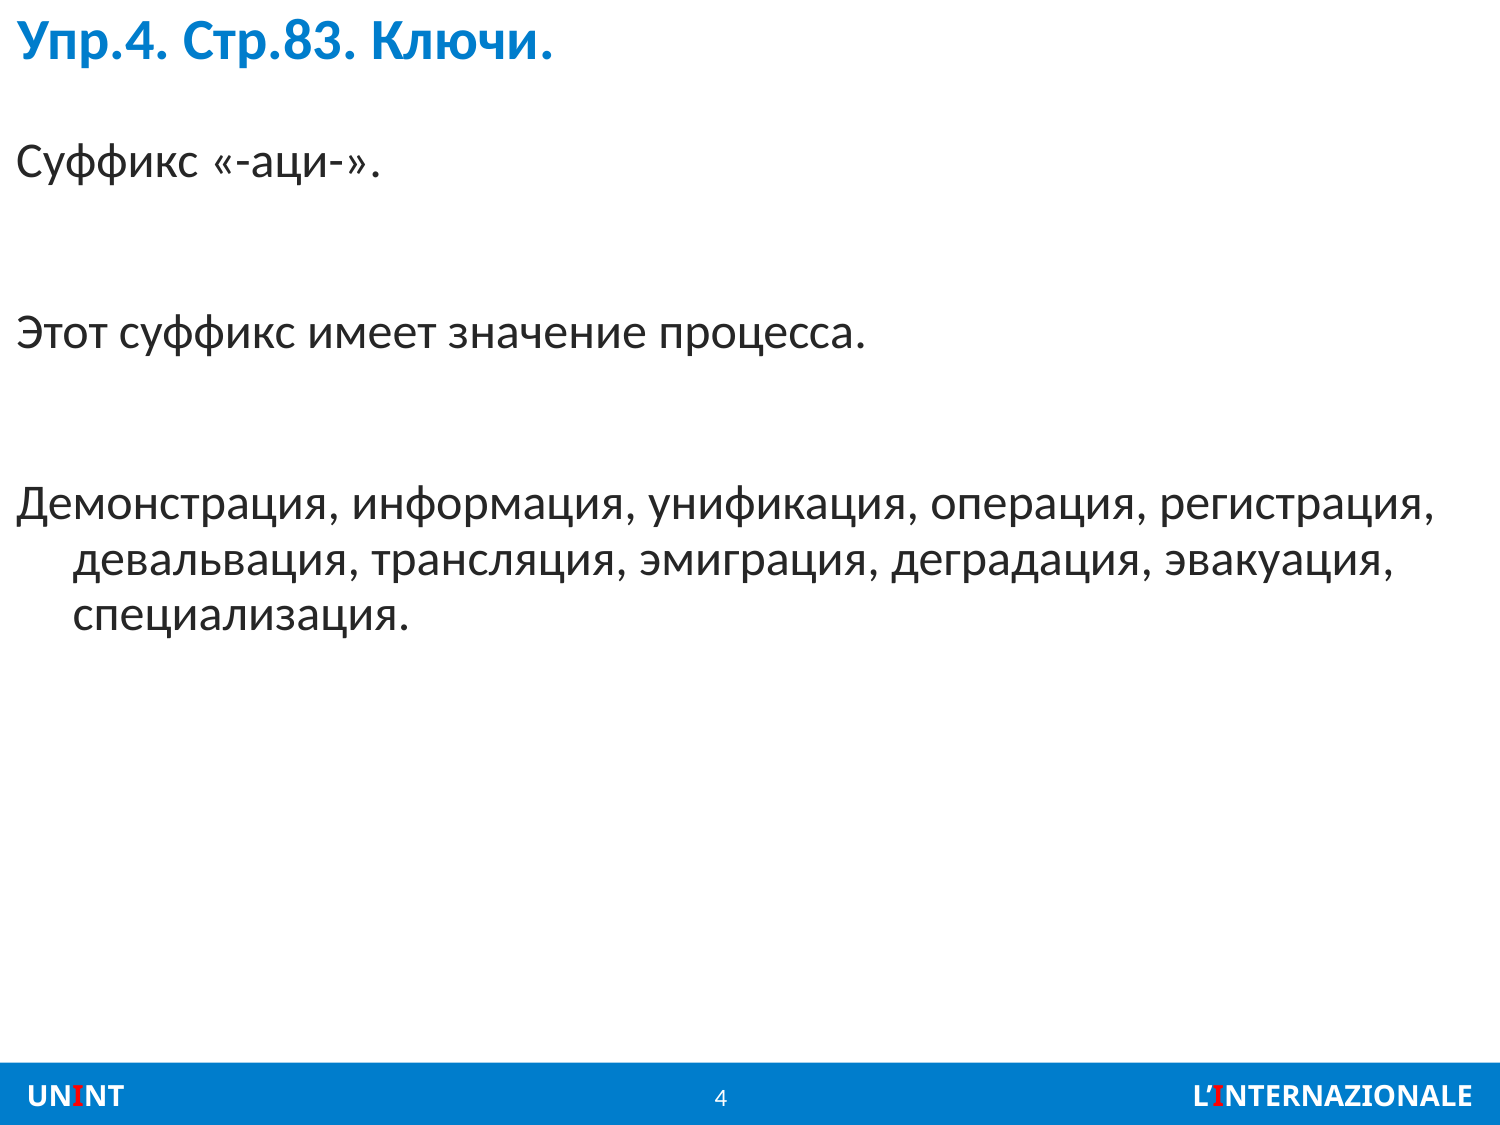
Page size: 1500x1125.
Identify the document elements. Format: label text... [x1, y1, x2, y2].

list Суффикс «-аци-». Этот суффикс имеет значение процесса. Демонстрация, информация, унификация, операция, регистрация, девальвация, трансляция, эмиграция, деградация, эвакуация, специализация. [1, 125, 1495, 1047]
title Упр.4. Стр.83. Ключи. [2, 0, 1495, 114]
slide_number 4 [699, 1074, 801, 1122]
